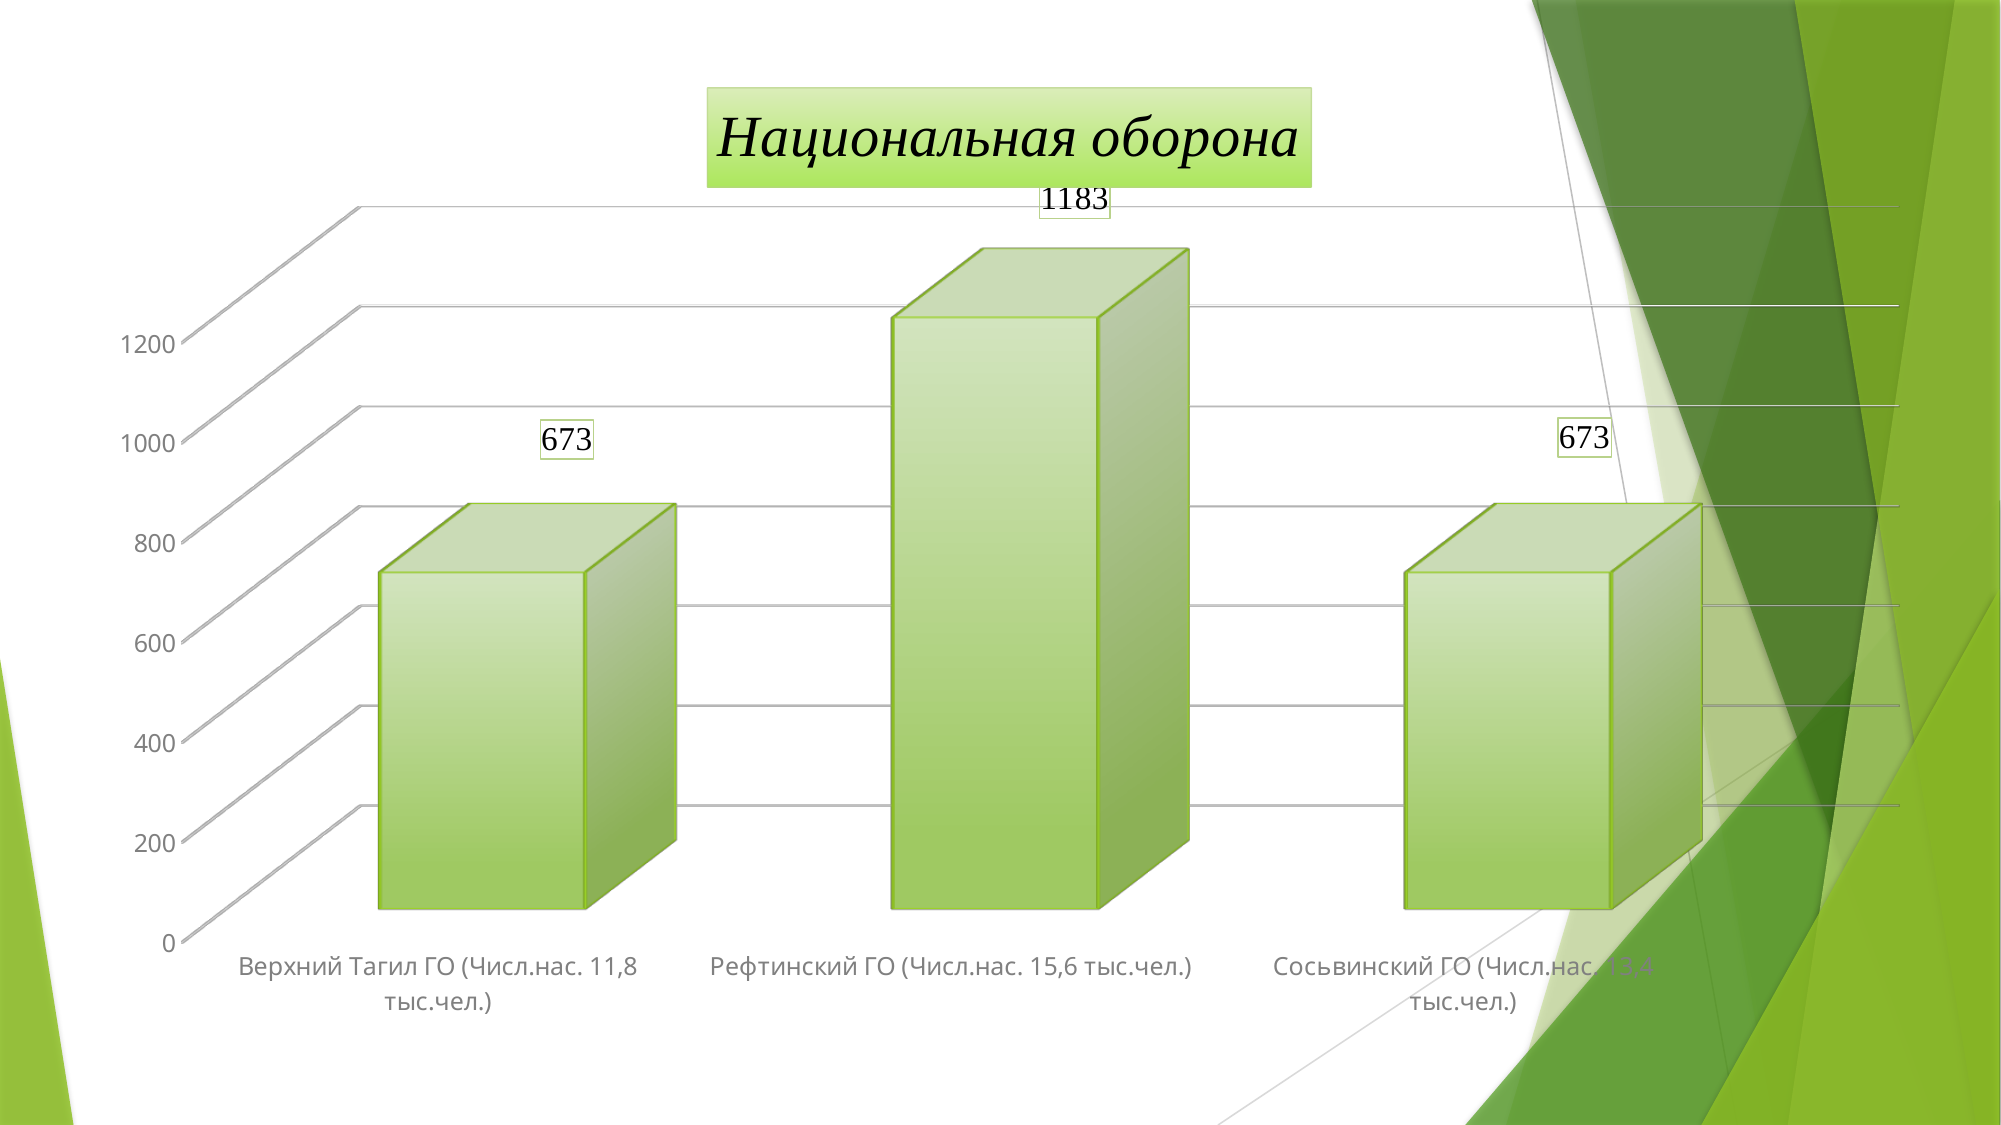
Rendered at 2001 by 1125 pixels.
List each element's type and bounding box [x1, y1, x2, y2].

chart [61, 59, 1957, 1038]
